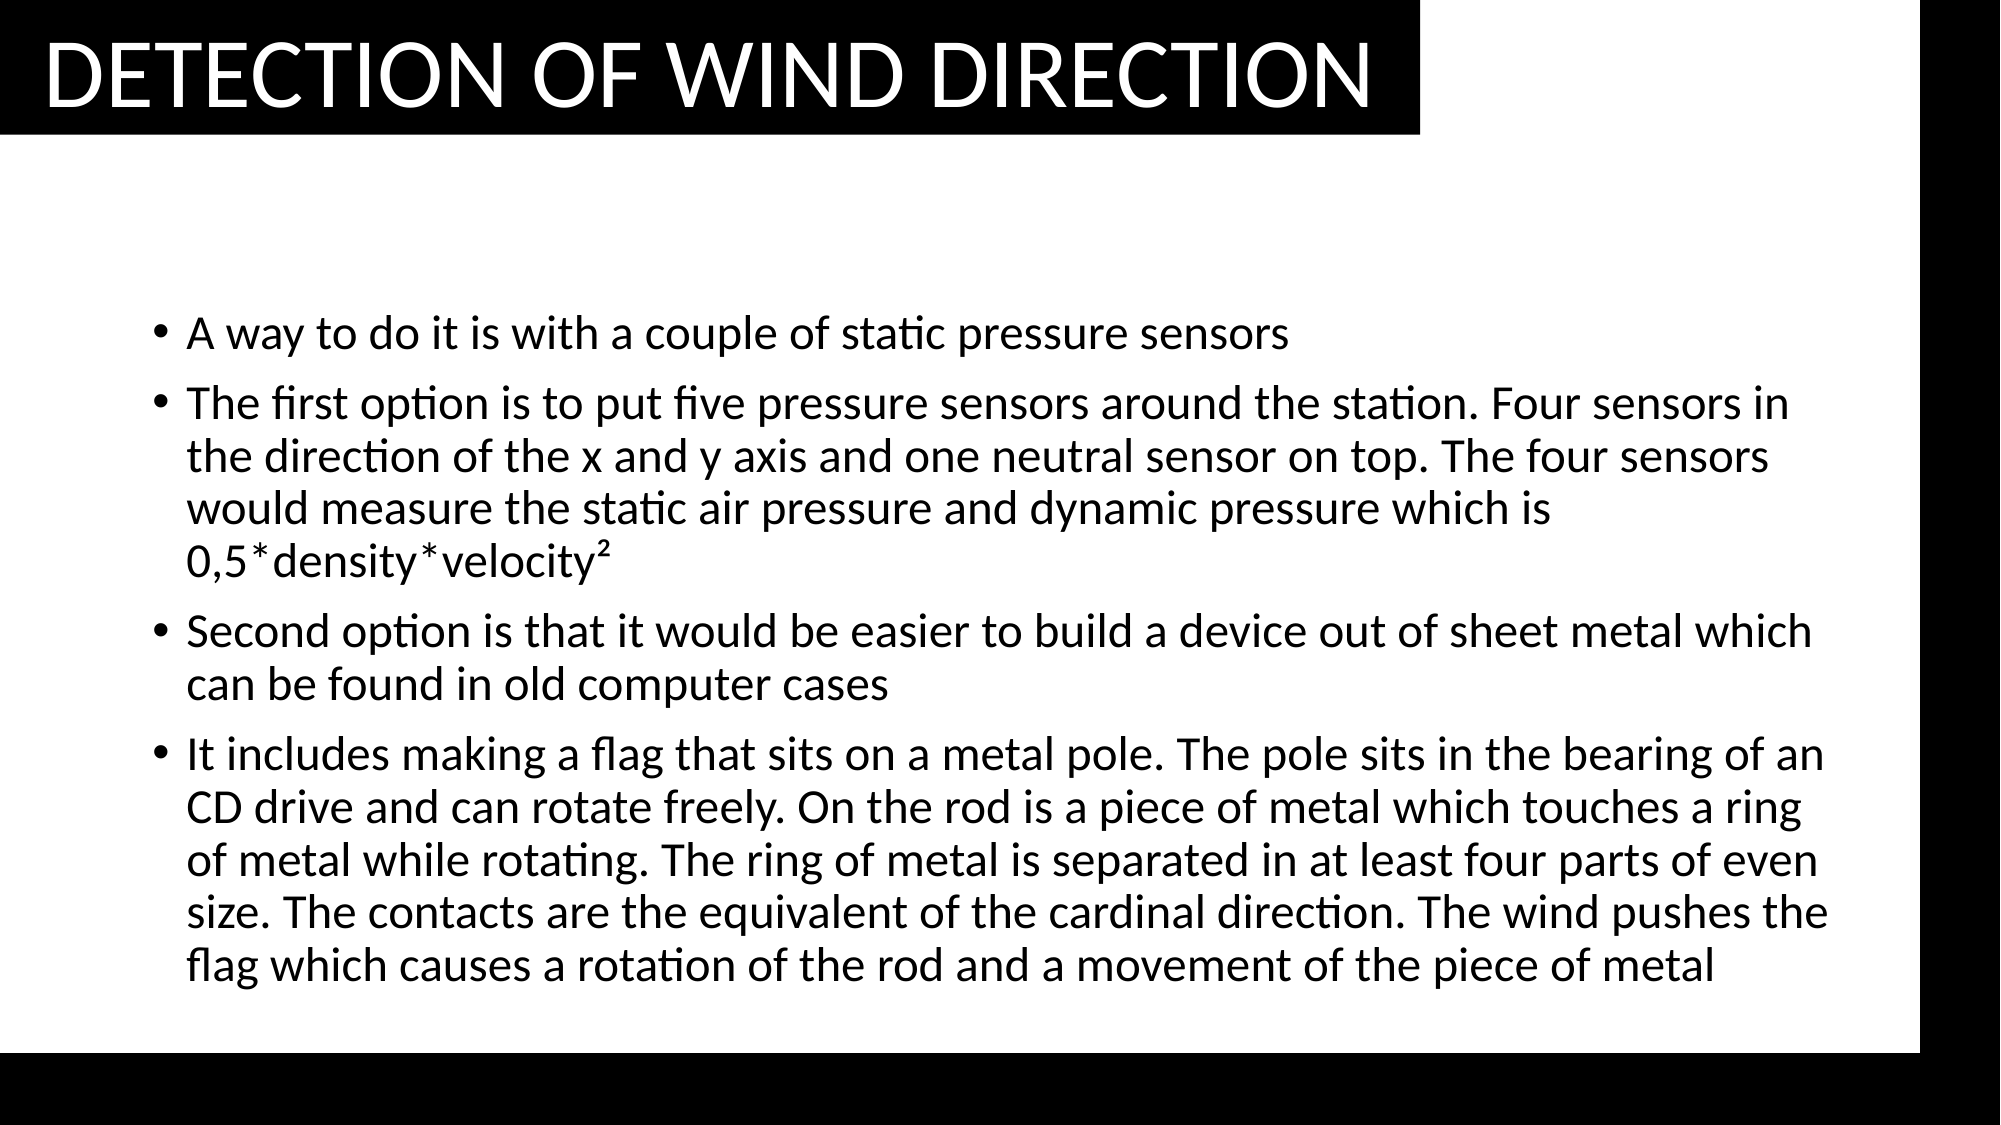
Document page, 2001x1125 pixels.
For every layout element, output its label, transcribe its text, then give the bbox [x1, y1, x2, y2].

text_box [0, 1053, 2000, 1125]
list A way to do it is with a couple of static pressure sensors The first option is to put five pressure sensors around the station. Four sensors in the direction of the x and y axis and one neutral sensor on top. The four sensors would measure the static air pressure and dynamic pressure which is 0,5*density*velocity² Second option is that it would be easier to build a device out of sheet metal which can be found in old computer cases It includes making a flag that sits on a metal pole. The pole sits in the bearing of an CD drive and can rotate freely. On the rod is a piece of metal which touches a ring of metal while rotating. The ring of metal is separated in at least four parts of even size. The contacts are the equivalent of the cardinal direction. The wind pushes the flag which causes a rotation of the rod and a movement of the piece of metal [137, 299, 1863, 1014]
text_box [1920, 0, 2000, 1055]
text_box DETECTION OF WIND DIRECTION [0, 0, 1421, 135]
